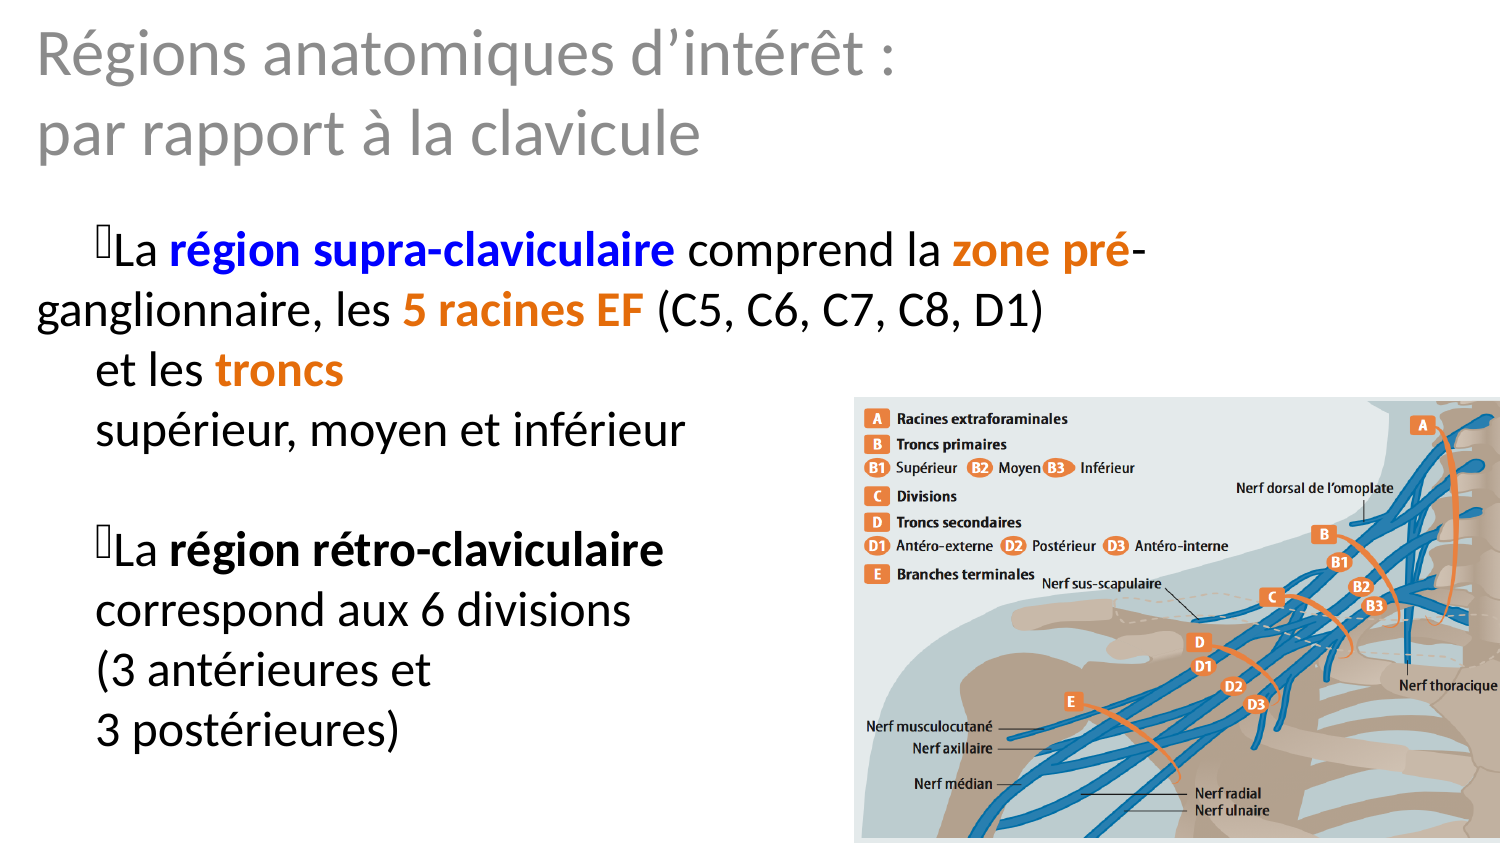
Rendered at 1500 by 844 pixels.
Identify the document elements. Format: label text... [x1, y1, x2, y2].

text_box Régions anatomiques d’intérêt : par rapport à la clavicule [21, 1, 1072, 209]
picture [853, 397, 1500, 843]
text_box La région supra-claviculaire comprend la zone pré- ganglionnaire, les 5 racines EF (C5, C6, C7, C8, D1) et les troncs supérieur, moyen et inférieur La région rétro-claviculaire correspond aux 6 divisions (3 antérieures et 3 postérieures) [21, 209, 1430, 844]
